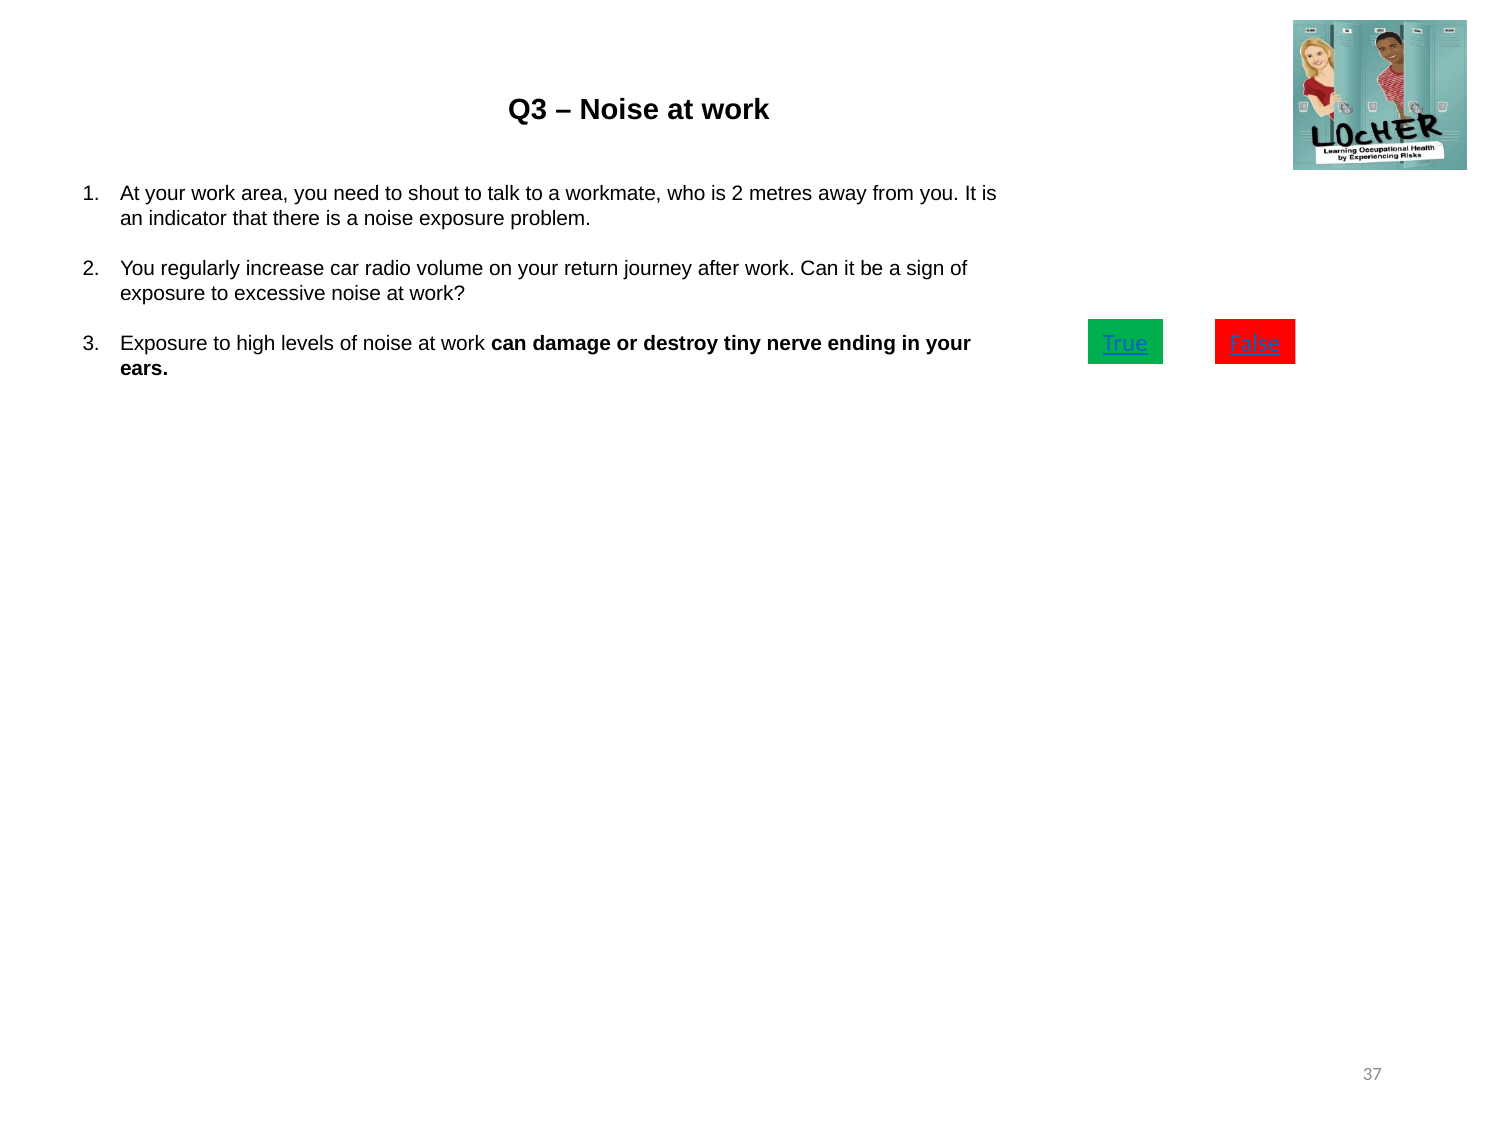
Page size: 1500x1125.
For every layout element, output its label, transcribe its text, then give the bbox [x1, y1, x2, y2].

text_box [1087, 319, 1297, 365]
text_box At your work area, you need to shout to talk to a workmate, who is 2 metres away from you. It is an indicator that there is a noise exposure problem. You regularly increase car radio volume on your return journey after work. Can it be a sign of exposure to excessive noise at work? Exposure to high levels of noise at work can damage or destroy tiny nerve ending in your ears. [67, 172, 1022, 388]
picture [1293, 20, 1467, 170]
title Q3 – Noise at work [67, 73, 1181, 134]
slide_number 37 [1059, 1042, 1397, 1103]
